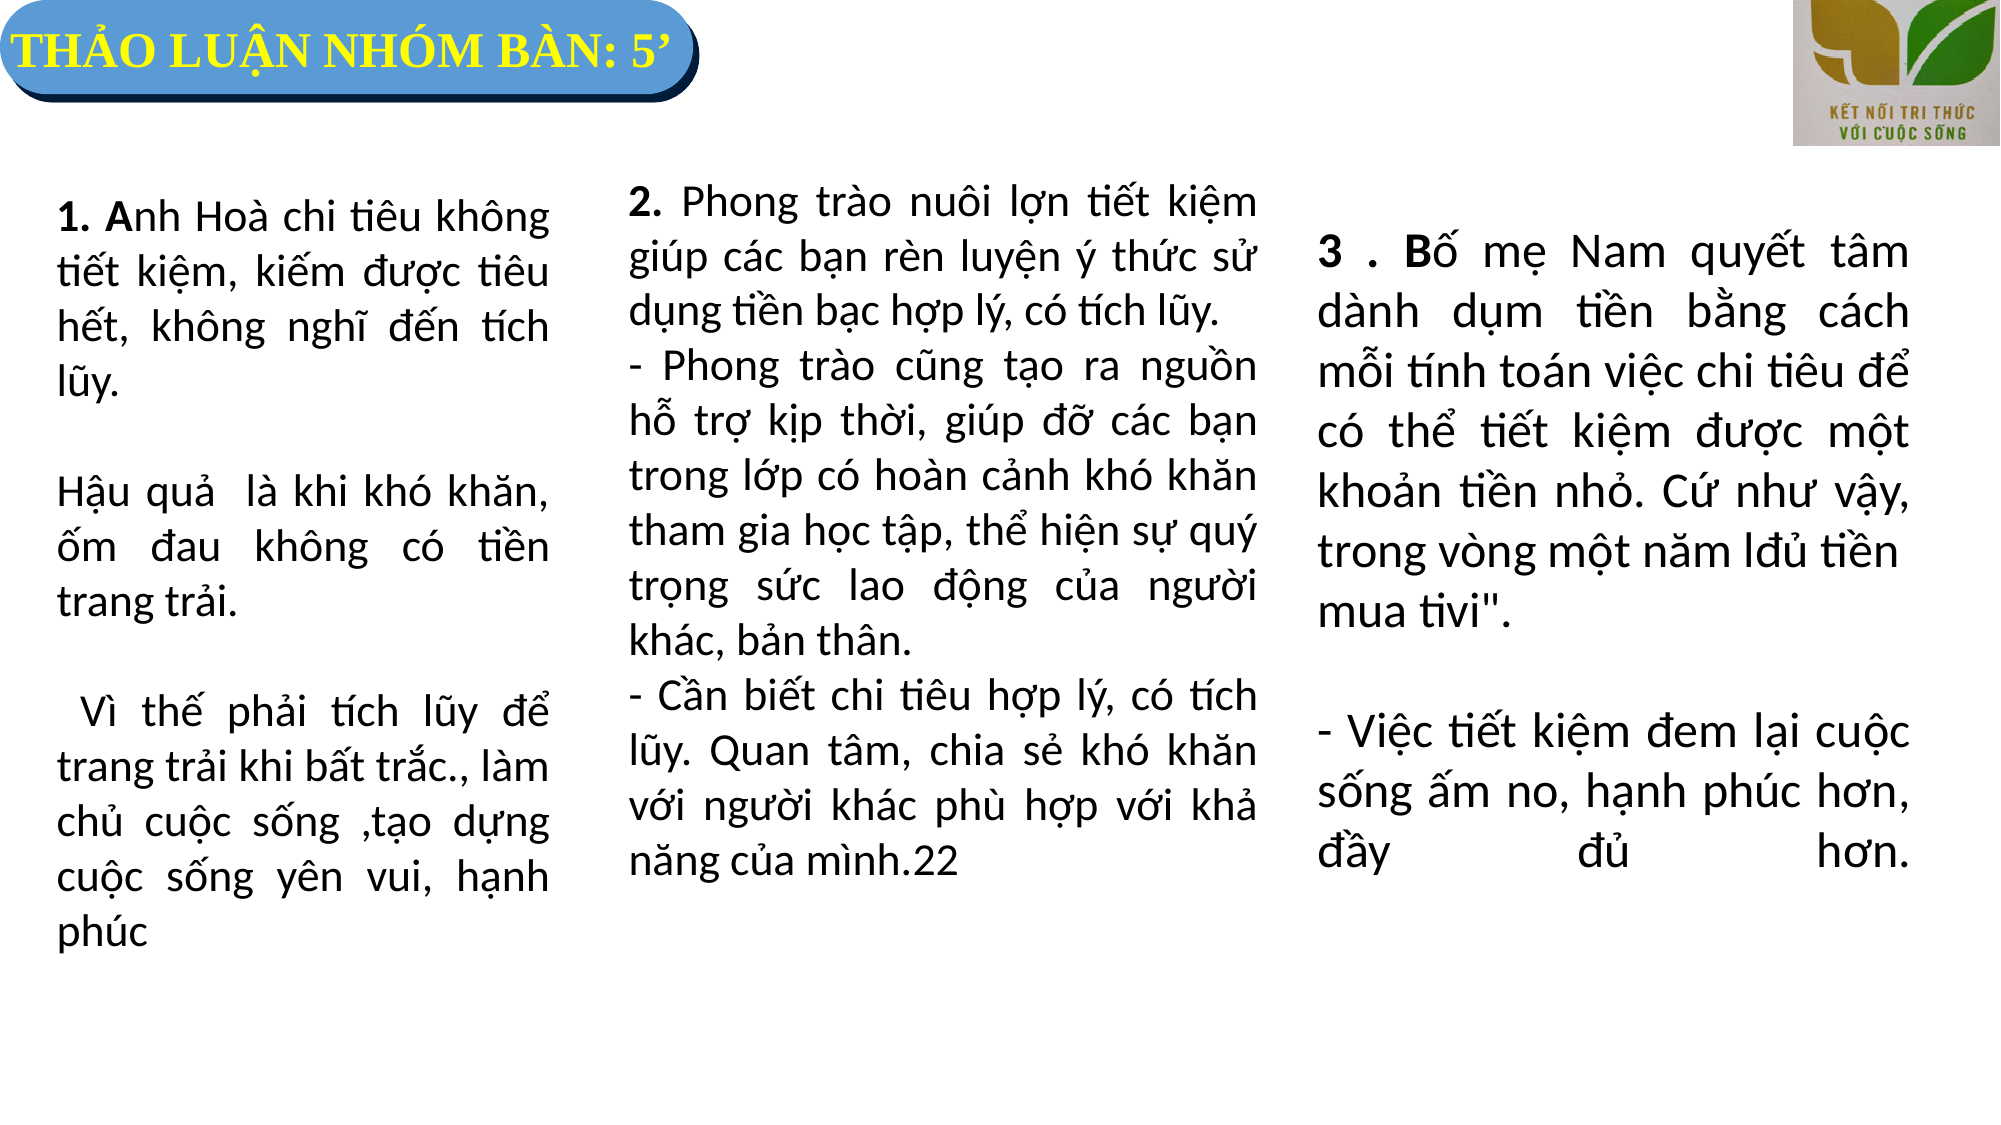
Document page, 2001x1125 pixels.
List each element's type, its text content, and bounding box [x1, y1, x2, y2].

picture [1793, 0, 2000, 146]
text_box 2. Phong trào nuôi lợn tiết kiệm giúp các bạn rèn luyện ý thức sử dụng tiền bạc hợp lý, có tích lũy. - Phong trào cũng tạo ra nguồn hỗ trợ kịp thời, giúp đỡ các bạn trong lớp có hoàn cảnh khó khăn tham gia học tập, thể hiện sự quý trọng sức lao động của người khác, bản thân. - Cần biết chi tiêu hợp lý, có tích lũy. Quan tâm, chia sẻ khó khăn với người khác phù hợp với khả năng của mình.22 [613, 162, 1274, 948]
text_box THẢO LUẬN NHÓM BÀN: 5’ [0, 0, 694, 95]
text_box 1. Anh Hoà chi tiêu không tiết kiệm, kiếm được tiêu hết, không nghĩ đến tích lũy. Hậu quả là khi khó khăn, ốm đau không có tiền trang trải. Vì thế phải tích lũy để trang trải khi bất trắc., làm chủ cuộc sống ,tạo dựng cuộc sống yên vui, hạnh phúc [41, 178, 565, 963]
text_box 3 . Bố mẹ Nam quyết tâm dành dụm tiền bằng cách mỗi tính toán việc chi tiêu để có thể tiết kiệm được một khoản tiền nhỏ. Cứ như vậy, trong vòng một năm lđủ tiền mua tivi". - Việc tiết kiệm đem lại cuộc sống ấm no, hạnh phúc hơn, đầy đủ hơn. [1302, 210, 1926, 946]
